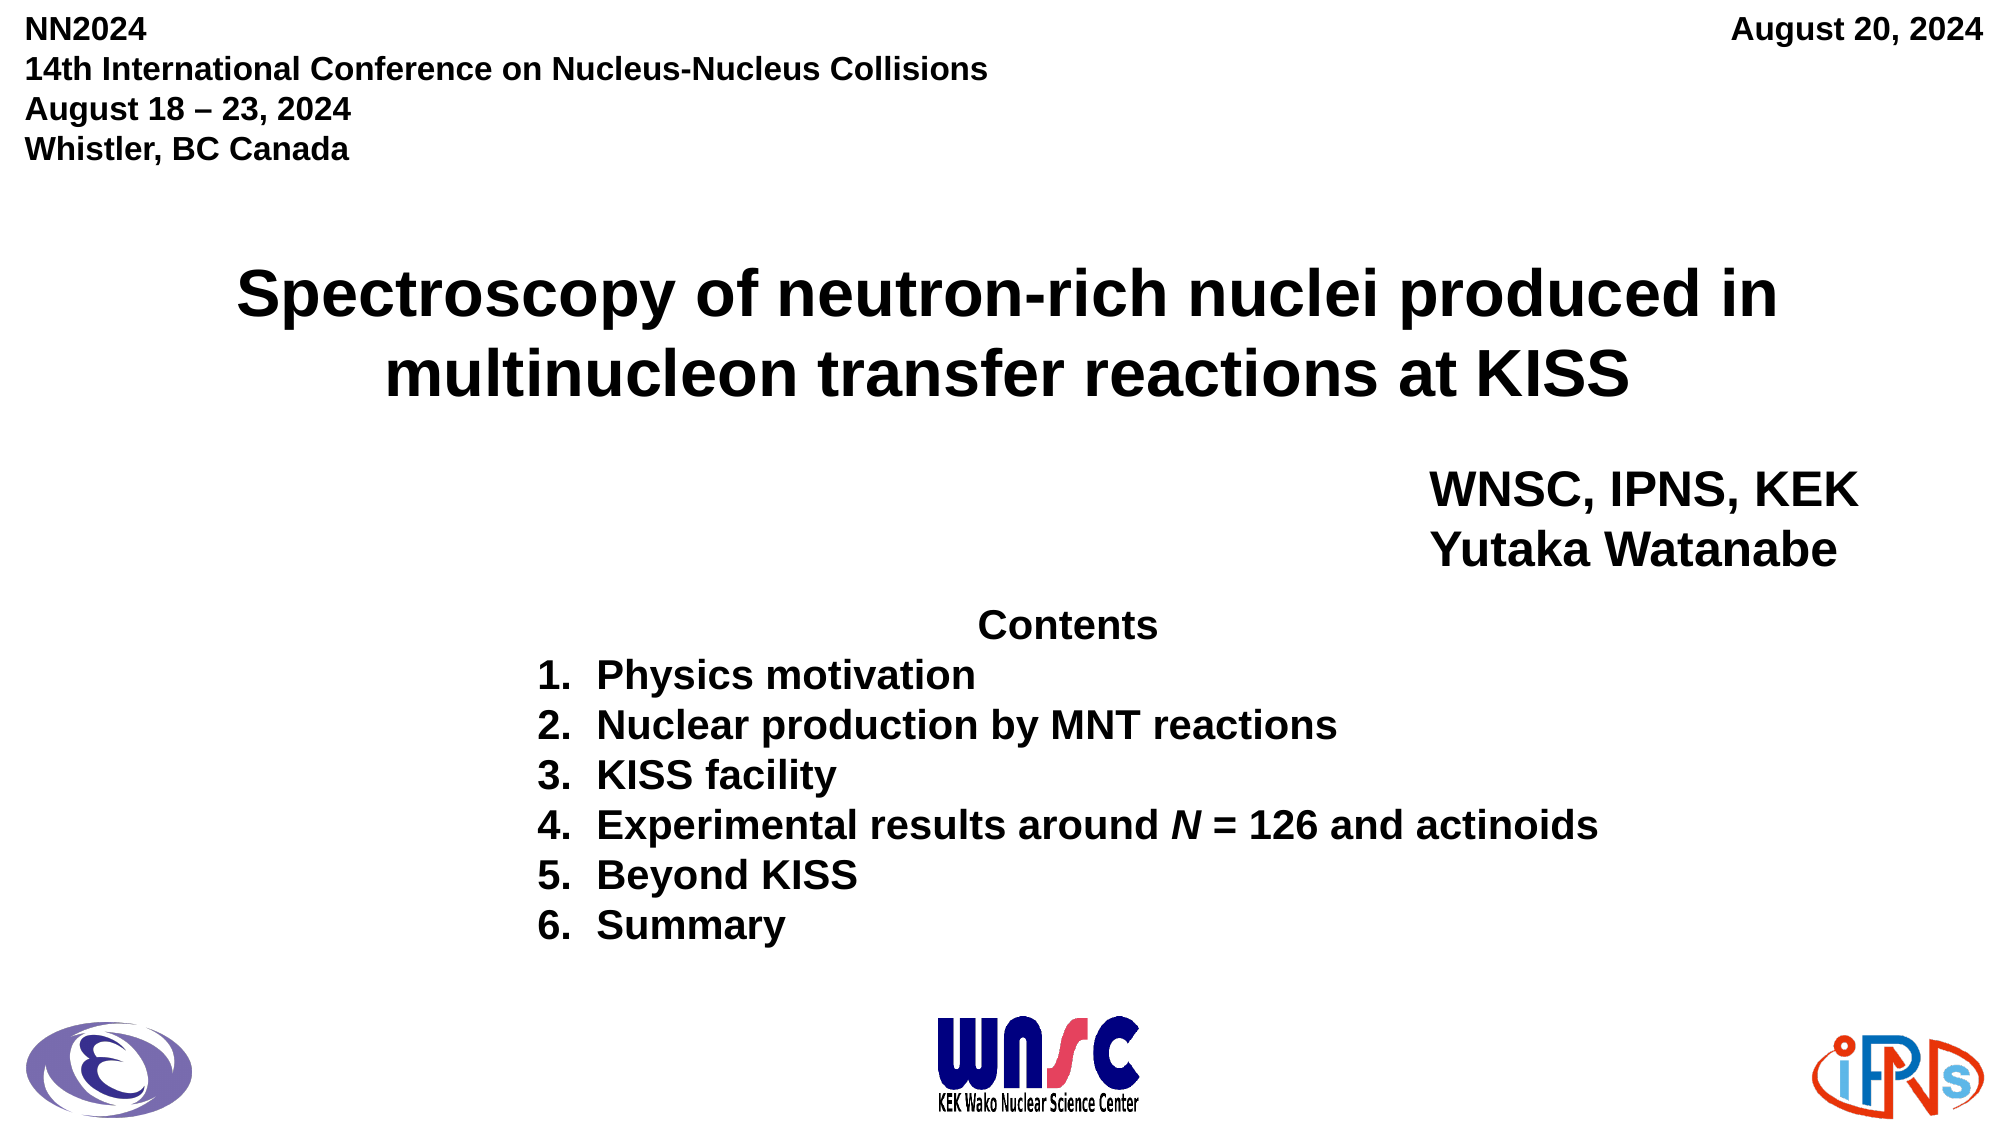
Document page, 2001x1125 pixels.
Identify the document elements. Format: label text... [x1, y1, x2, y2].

text_box Spectroscopy of neutron-rich nuclei produced in multinucleon transfer reactions at KISS [236, 249, 1782, 410]
text_box NN2024 14th International Conference on Nucleus-Nucleus Collisions August 18 – 23, 2024 Whistler, BC Canada [9, 0, 991, 168]
text_box WNSC, IPNS, KEK Yutaka Watanabe [1429, 456, 1860, 577]
picture [25, 1022, 192, 1118]
text_box August 20, 2024 [1730, 0, 1999, 48]
text_box Contents Physics motivation Nuclear production by MNT reactions KISS facility Experimental results around N = 126 and actinoids Beyond KISS Summary [537, 597, 1600, 949]
picture [1807, 1029, 1990, 1125]
picture [937, 1016, 1142, 1112]
